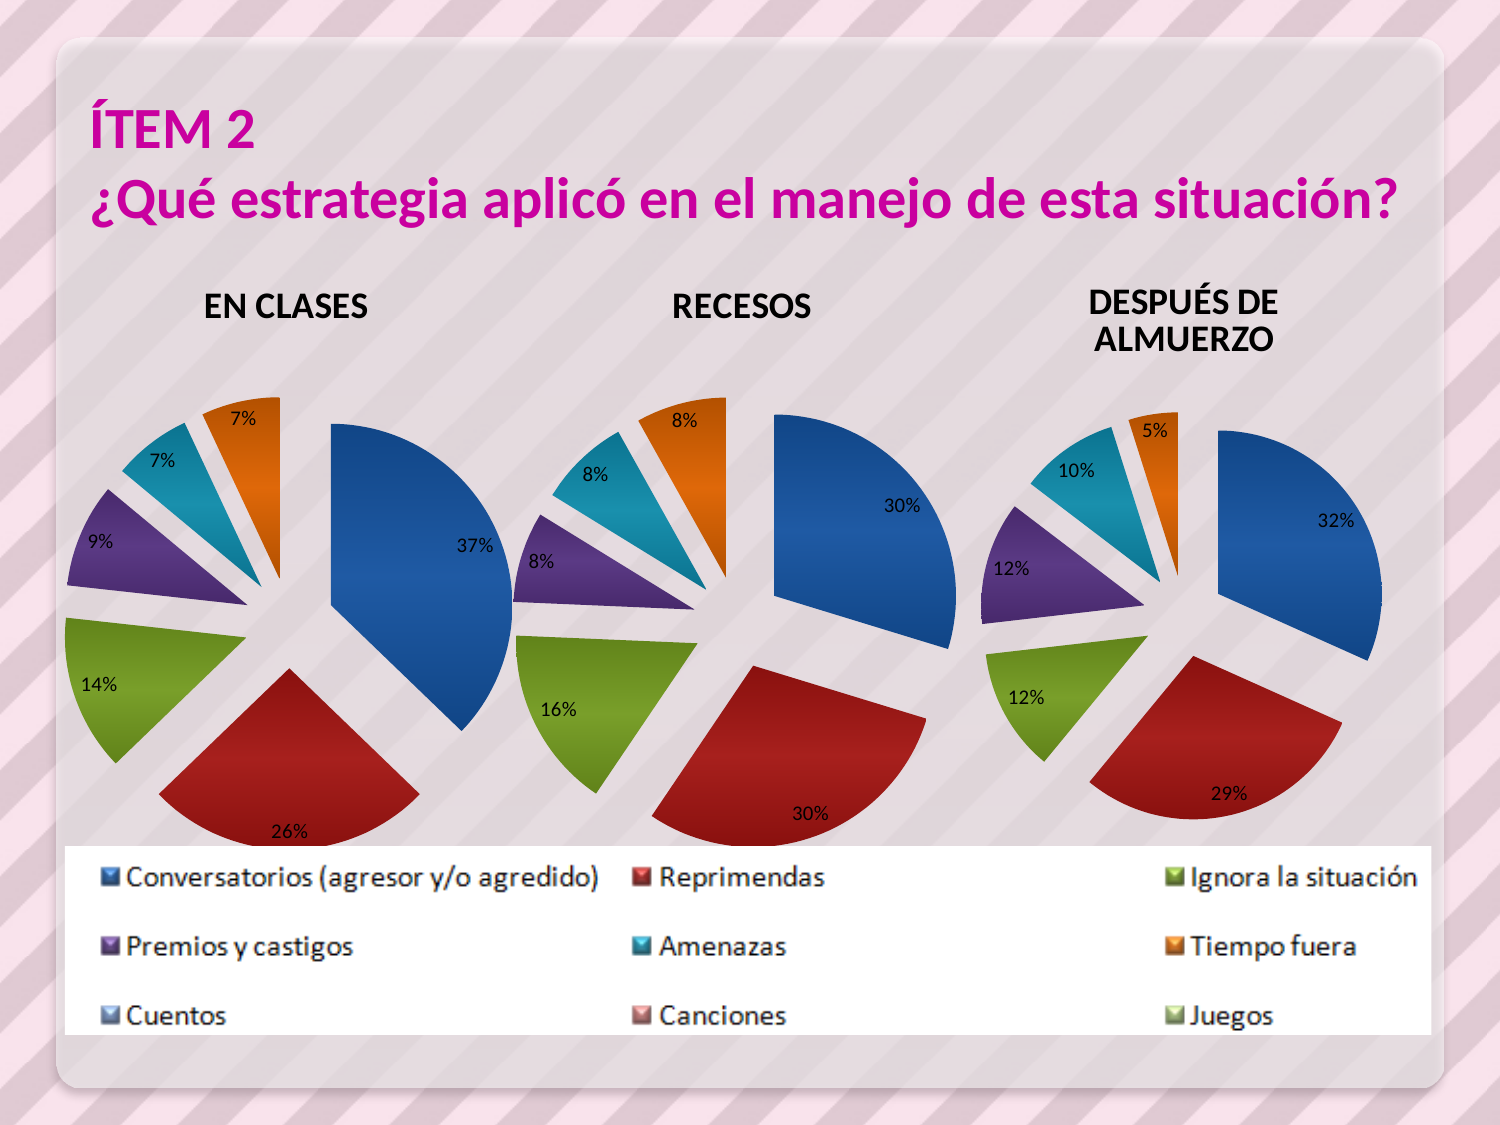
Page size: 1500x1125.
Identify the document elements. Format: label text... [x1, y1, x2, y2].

chart [53, 137, 1406, 1024]
title ÍTEM 2 ¿Qué estrategia aplicó en el manejo de esta situación? [75, 50, 1425, 238]
picture [64, 845, 1432, 1035]
